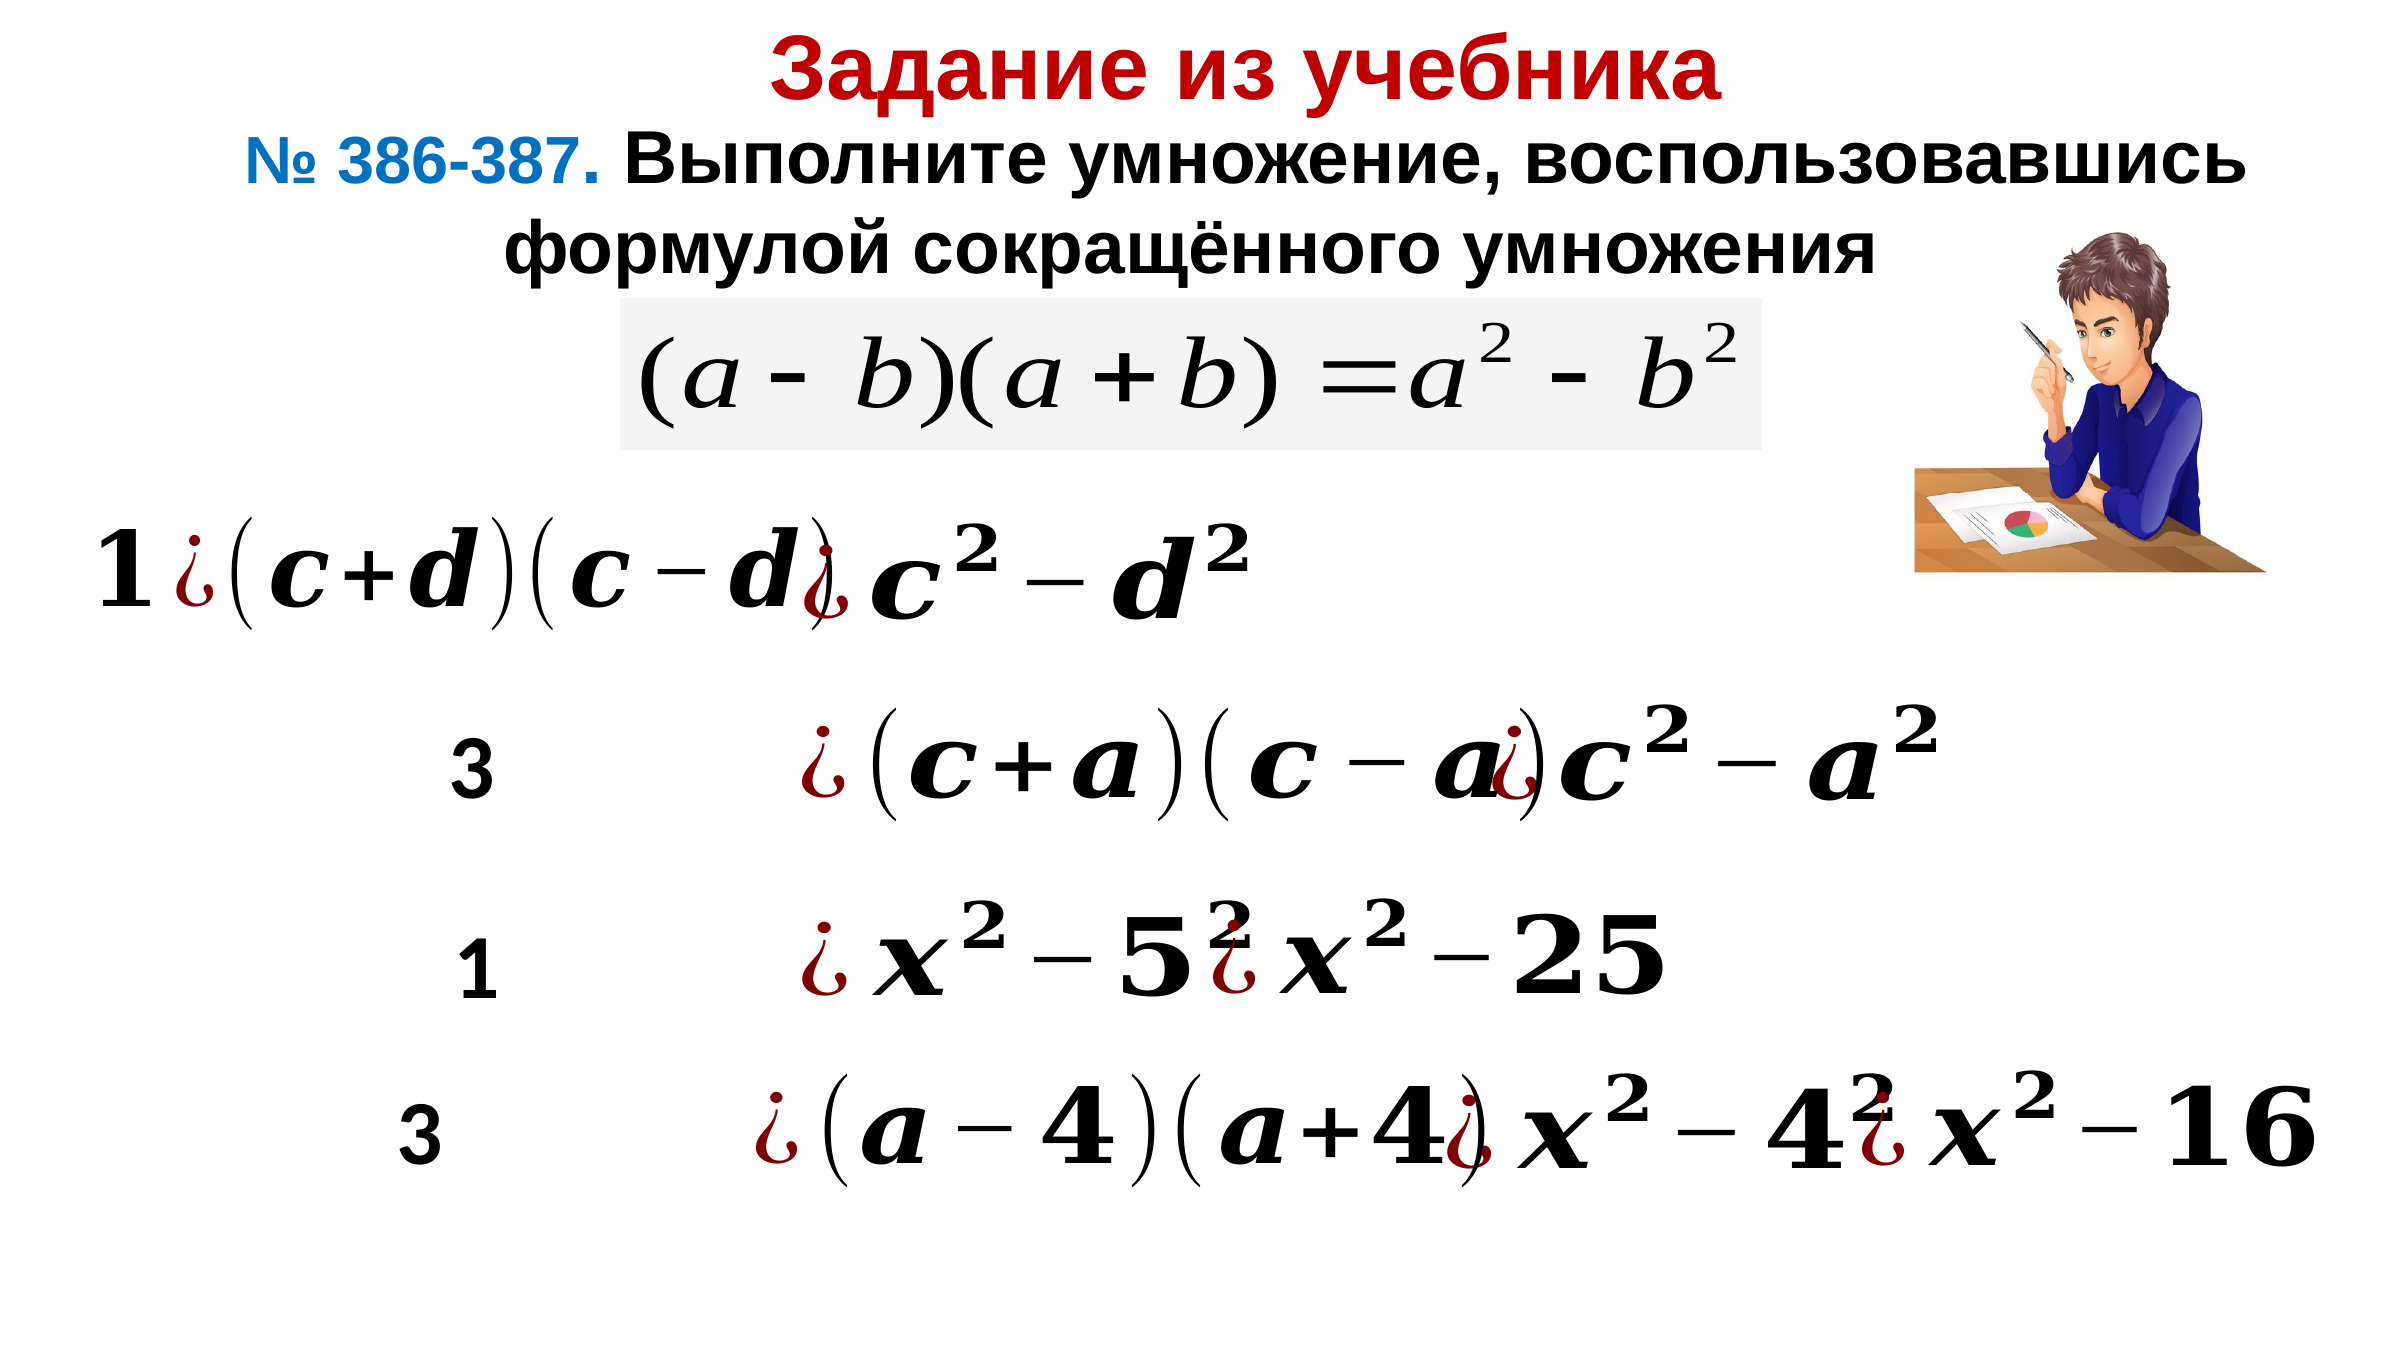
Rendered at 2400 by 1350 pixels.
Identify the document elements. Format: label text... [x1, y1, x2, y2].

text_box Задание из учебника [754, 0, 1738, 100]
text_box № 386-387. Выполните умножение, воспользовавшись формулой сокращённого умножения [54, 100, 2328, 296]
picture [1909, 226, 2273, 579]
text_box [619, 297, 1763, 451]
